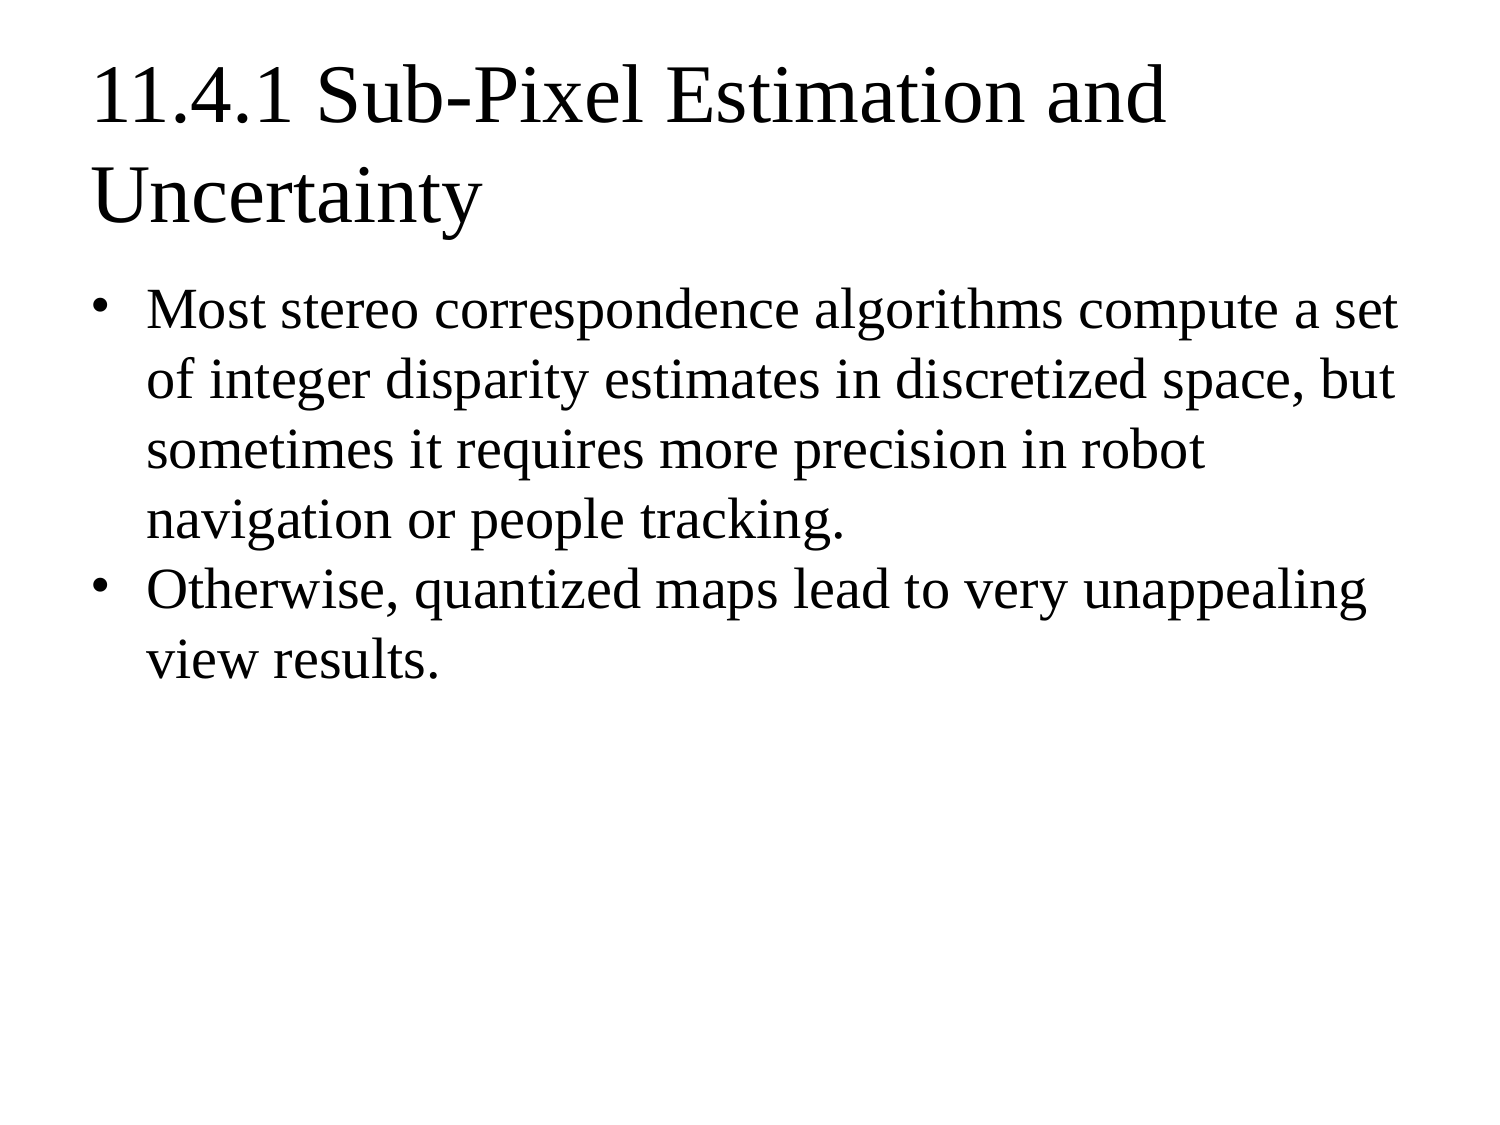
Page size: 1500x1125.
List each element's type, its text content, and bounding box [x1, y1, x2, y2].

title 11.4.1 Sub-Pixel Estimation and Uncertainty [75, 45, 1425, 233]
list Most stereo correspondence algorithms compute a set of integer disparity estimates in discretized space, but sometimes it requires more precision in robot navigation or people tracking. Otherwise, quantized maps lead to very unappealing view results. [75, 262, 1425, 1005]
